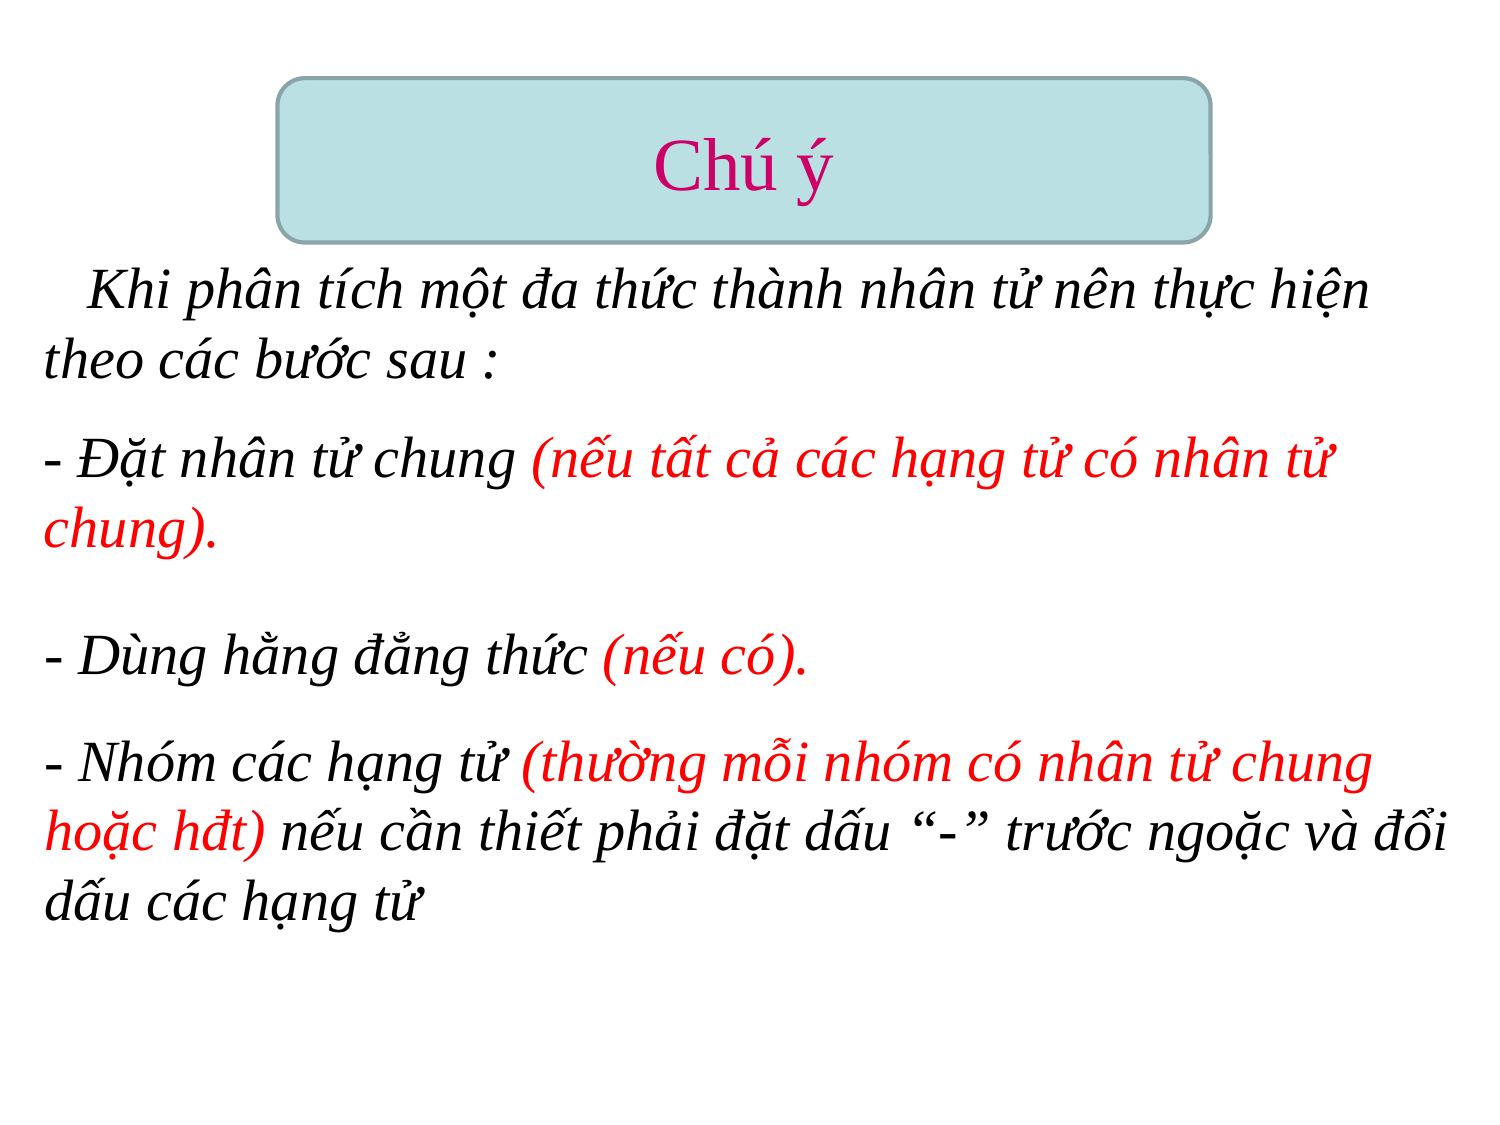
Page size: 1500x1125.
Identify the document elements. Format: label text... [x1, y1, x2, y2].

text_box Khi phân tích một đa thức thành nhân tử nên thực hiện theo các bước sau : - Đặt nhân tử chung (nếu tất cả các hạng tử có nhân tử chung). [29, 242, 1447, 567]
text_box - Dùng hằng đẳng thức (nếu có). [29, 608, 1495, 694]
text_box Chú ý [275, 76, 1213, 245]
text_box - Nhóm các hạng tử (thường mỗi nhóm có nhân tử chung hoặc hđt) nếu cần thiết phải đặt dấu “-” trước ngoặc và đổi dấu các hạng tử [29, 715, 1500, 940]
